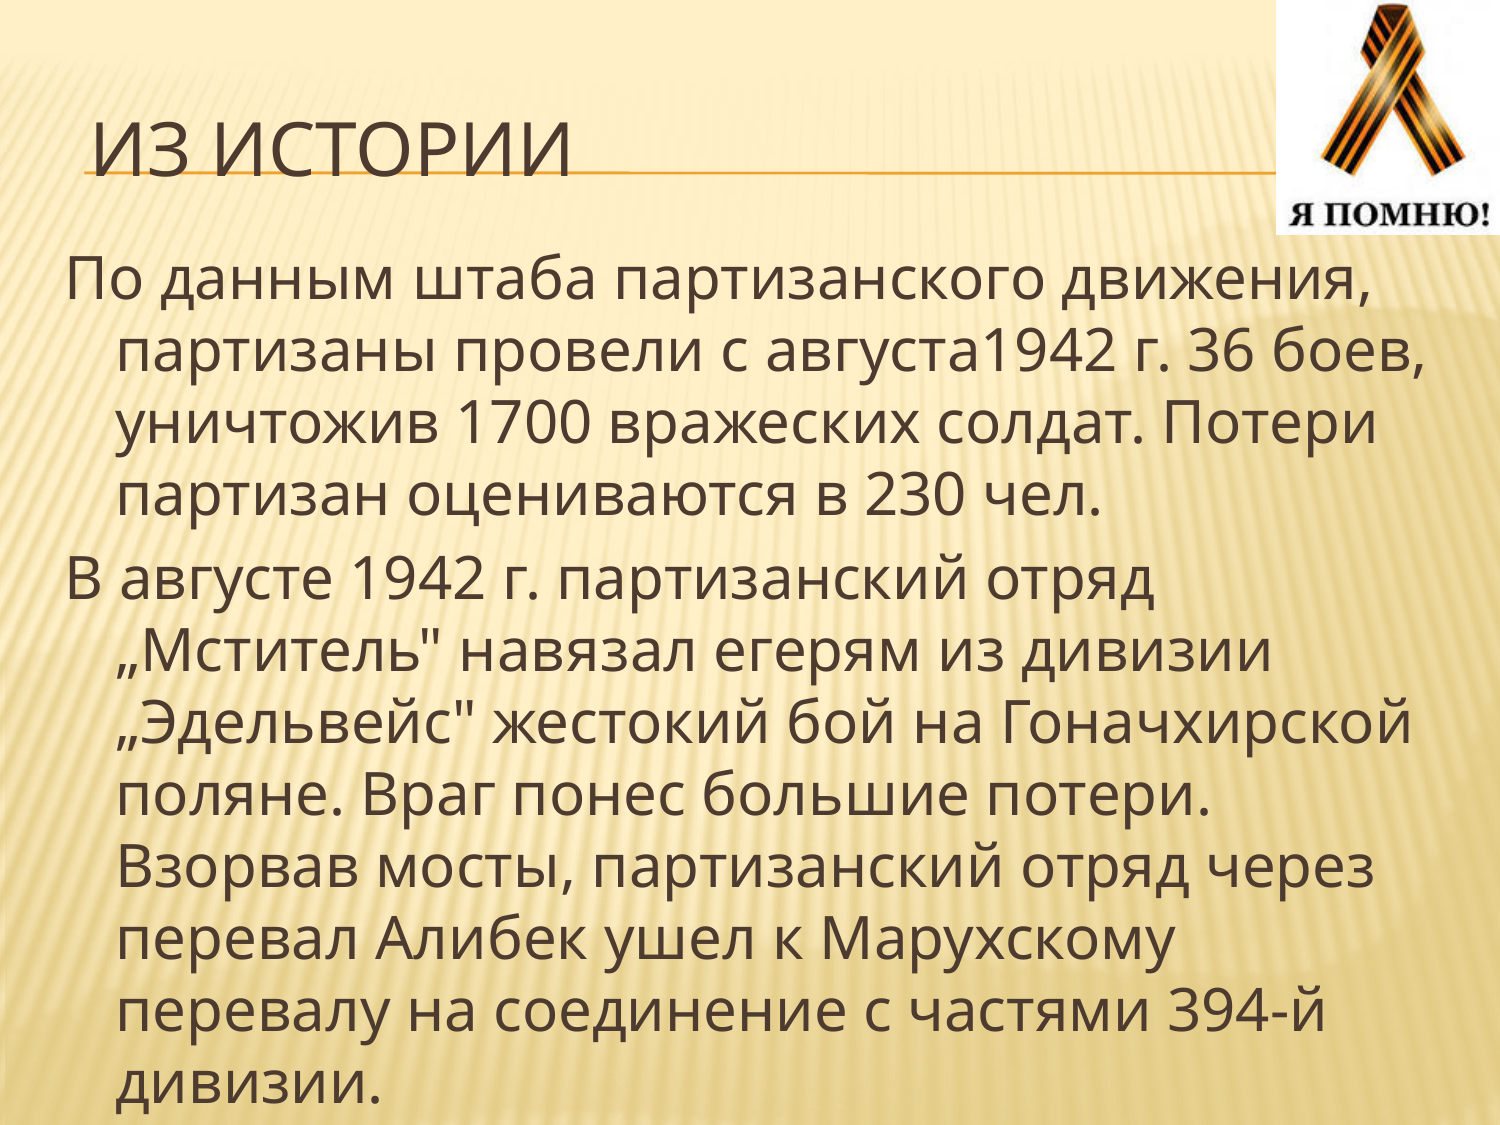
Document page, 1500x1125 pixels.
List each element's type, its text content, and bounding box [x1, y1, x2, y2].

picture [1276, 0, 1500, 235]
list По данным штаба партизанского движения, партизаны провели с августа1942 г. 36 боев, уничтожив 1700 вражеских солдат. Потери партизан оцениваются в 230 чел. В августе 1942 г. партизанский отряд „Мститель" навязал егерям из дивизии „Эдельвейс" жестокий бой на Гоначхирской поляне. Враг понес большие потери. Взорвав мосты, партизанский отряд через перевал Алибек ушел к Марухскому перевалу на соединение с частями 394-й дивизии. [50, 231, 1475, 1125]
title Из истории [75, 78, 1266, 216]
